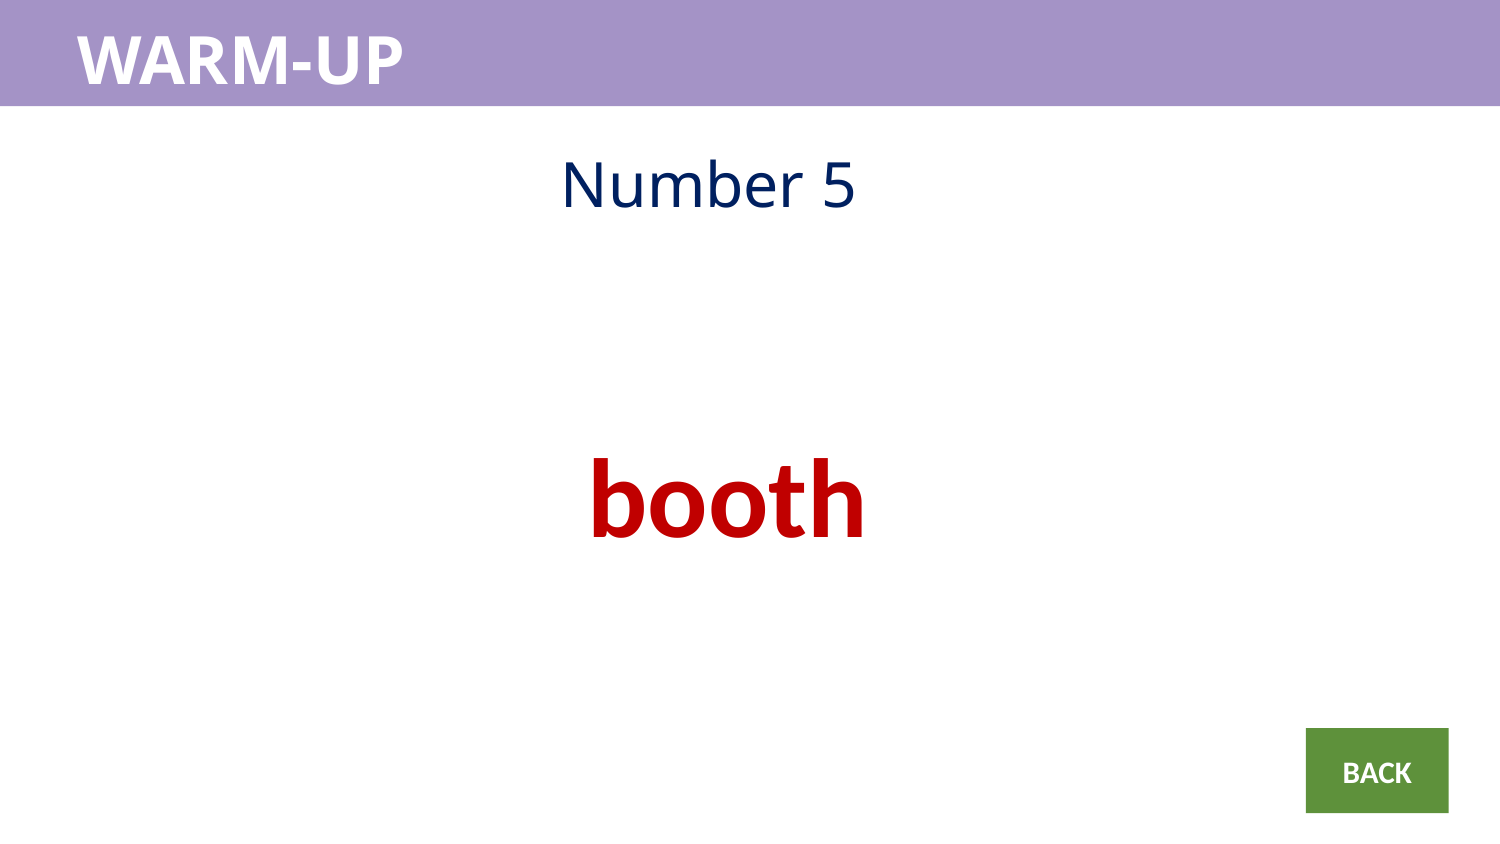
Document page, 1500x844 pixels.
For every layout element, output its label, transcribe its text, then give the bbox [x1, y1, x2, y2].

text_box BACK [1305, 727, 1450, 814]
text_box [0, 0, 1500, 107]
text_box WARM-UP [62, 10, 625, 105]
text_box booth [572, 417, 884, 568]
text_box Number 5 [179, 138, 1238, 228]
